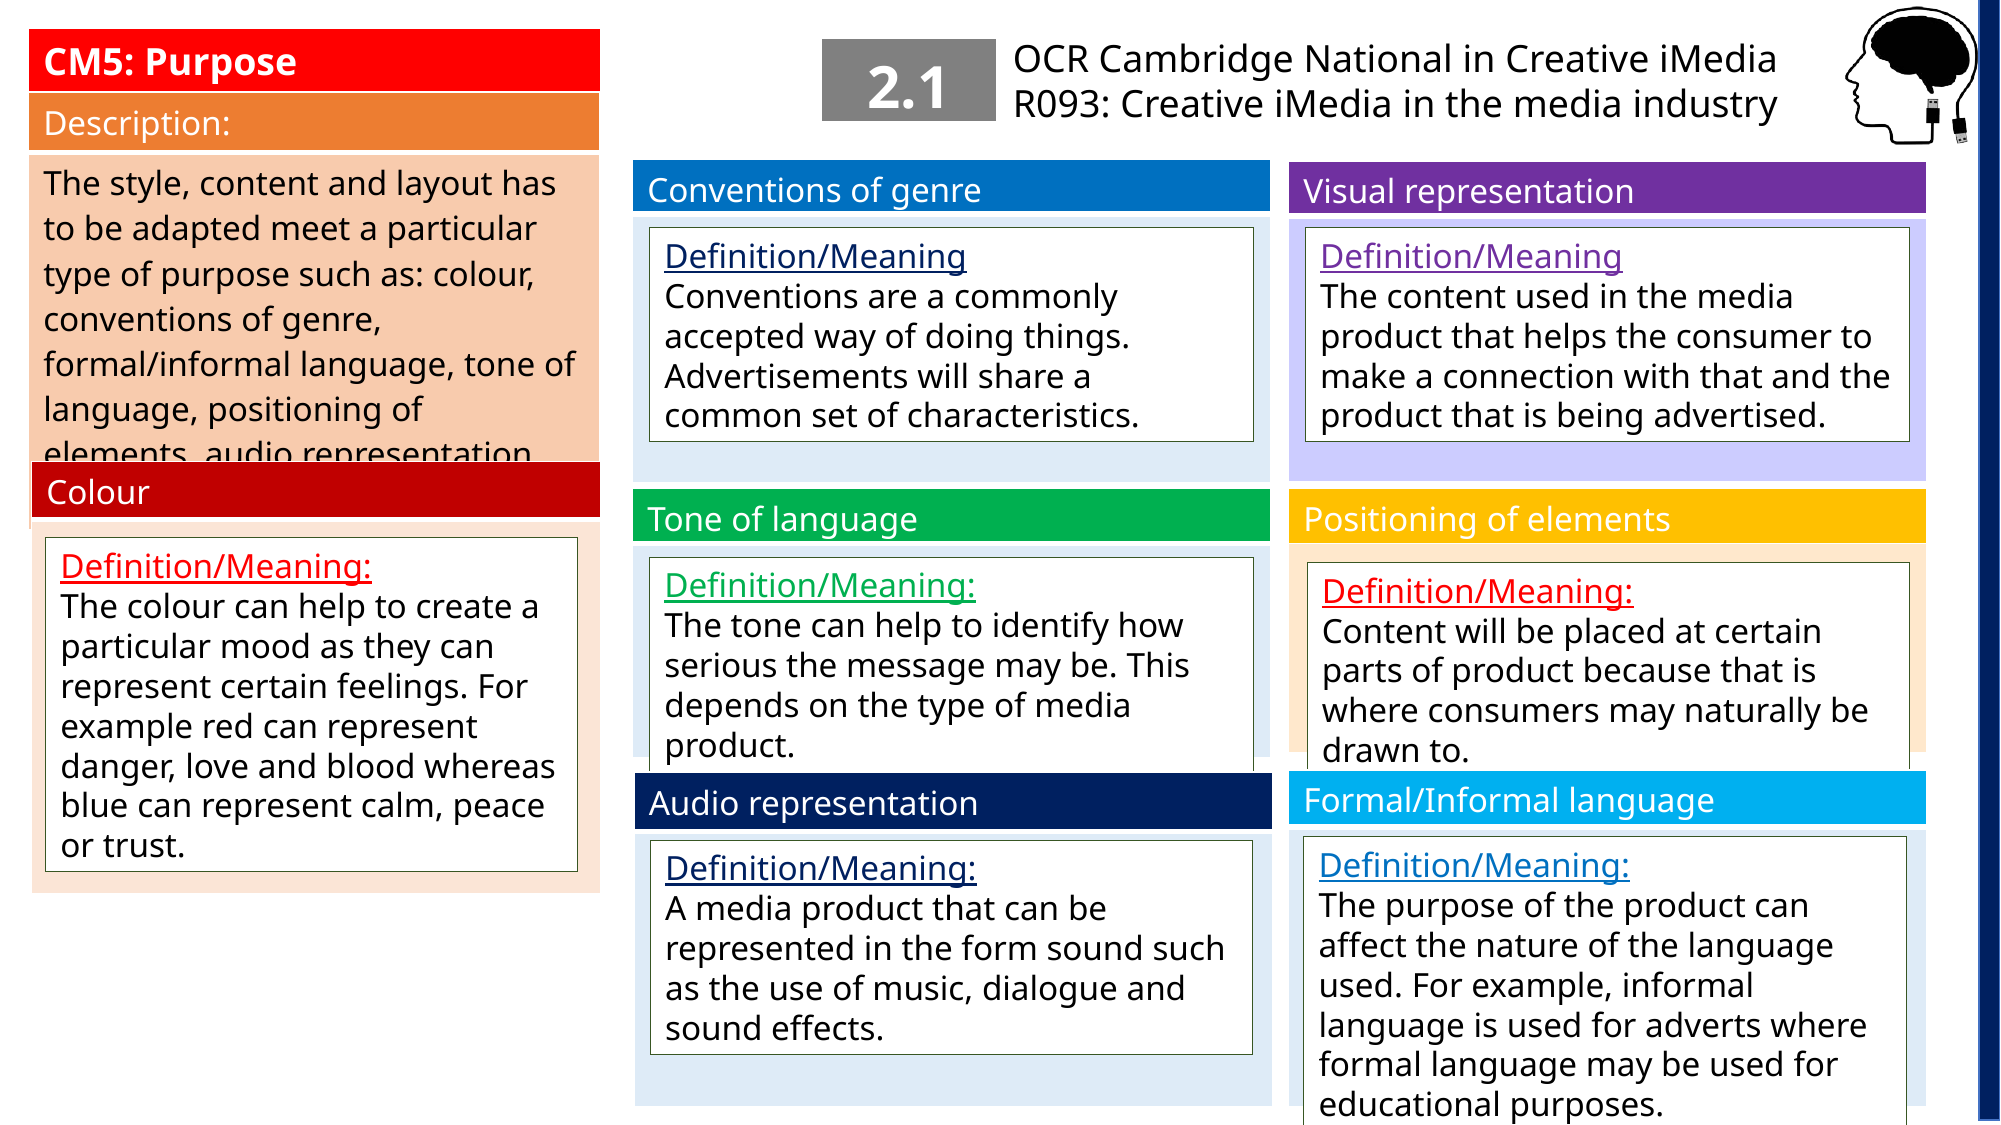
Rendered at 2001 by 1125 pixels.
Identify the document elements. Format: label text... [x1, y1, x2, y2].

table_header Visual representation [1289, 162, 1926, 213]
table_cell [635, 834, 1272, 1106]
table_cell [1289, 830, 1926, 1106]
text_box Definition/Meaning: Content will be placed at certain parts of product because that is where consumers may naturally be drawn to. [1307, 562, 1910, 769]
text_box Definition/Meaning: The tone can help to identify how serious the message may be. This depends on the type of media product. [649, 557, 1254, 771]
table_cell [1289, 544, 1926, 752]
table_cell [1289, 219, 1926, 481]
table_header Tone of language [633, 489, 1270, 541]
table_header Colour [32, 462, 600, 517]
picture [1834, 0, 1989, 172]
table_header Formal/Informal language [1289, 771, 1926, 824]
text_box Definition/Meaning: The purpose of the product can affect the nature of the language used. For example, informal language is used for adverts where formal language may be used for educational purposes. [1303, 836, 1907, 1125]
text_box Definition/Meaning The content used in the media product that helps the consumer to make a connection with that and the product that is being advertised. [1305, 227, 1910, 442]
text_box Definition/Meaning Conventions are a commonly accepted way of doing things. Advertisements will share a common set of characteristics. [649, 227, 1254, 442]
table_header Description: [29, 93, 599, 150]
table_header CM5: Purpose [29, 29, 600, 91]
table_header 2.1 [822, 39, 996, 121]
table_header Audio representation [635, 773, 1272, 829]
table_cell [32, 522, 600, 893]
text_box [1978, 0, 2000, 1121]
table_cell The style, content and layout has to be adapted meet a particular type of purpose such as: colour, conventions of genre, formal/informal language, tone of language, positioning of elements, audio representation and visual representation. [29, 155, 599, 529]
text_box Definition/Meaning: A media product that can be represented in the form sound such as the use of music, dialogue and sound effects. [650, 840, 1253, 1055]
table_cell [633, 546, 1270, 757]
table_header Positioning of elements [1289, 489, 1926, 543]
text_box Definition/Meaning: The colour can help to create a particular mood as they can represent certain feelings. For example red can represent danger, love and blood whereas blue can represent calm, peace or trust. [45, 537, 578, 872]
table_cell [633, 217, 1270, 482]
table_header Conventions of genre [633, 160, 1270, 211]
slide_number 9 [1412, 1042, 1863, 1103]
text_box OCR Cambridge National in Creative iMedia R093: Creative iMedia in the media industry [998, 27, 1834, 133]
